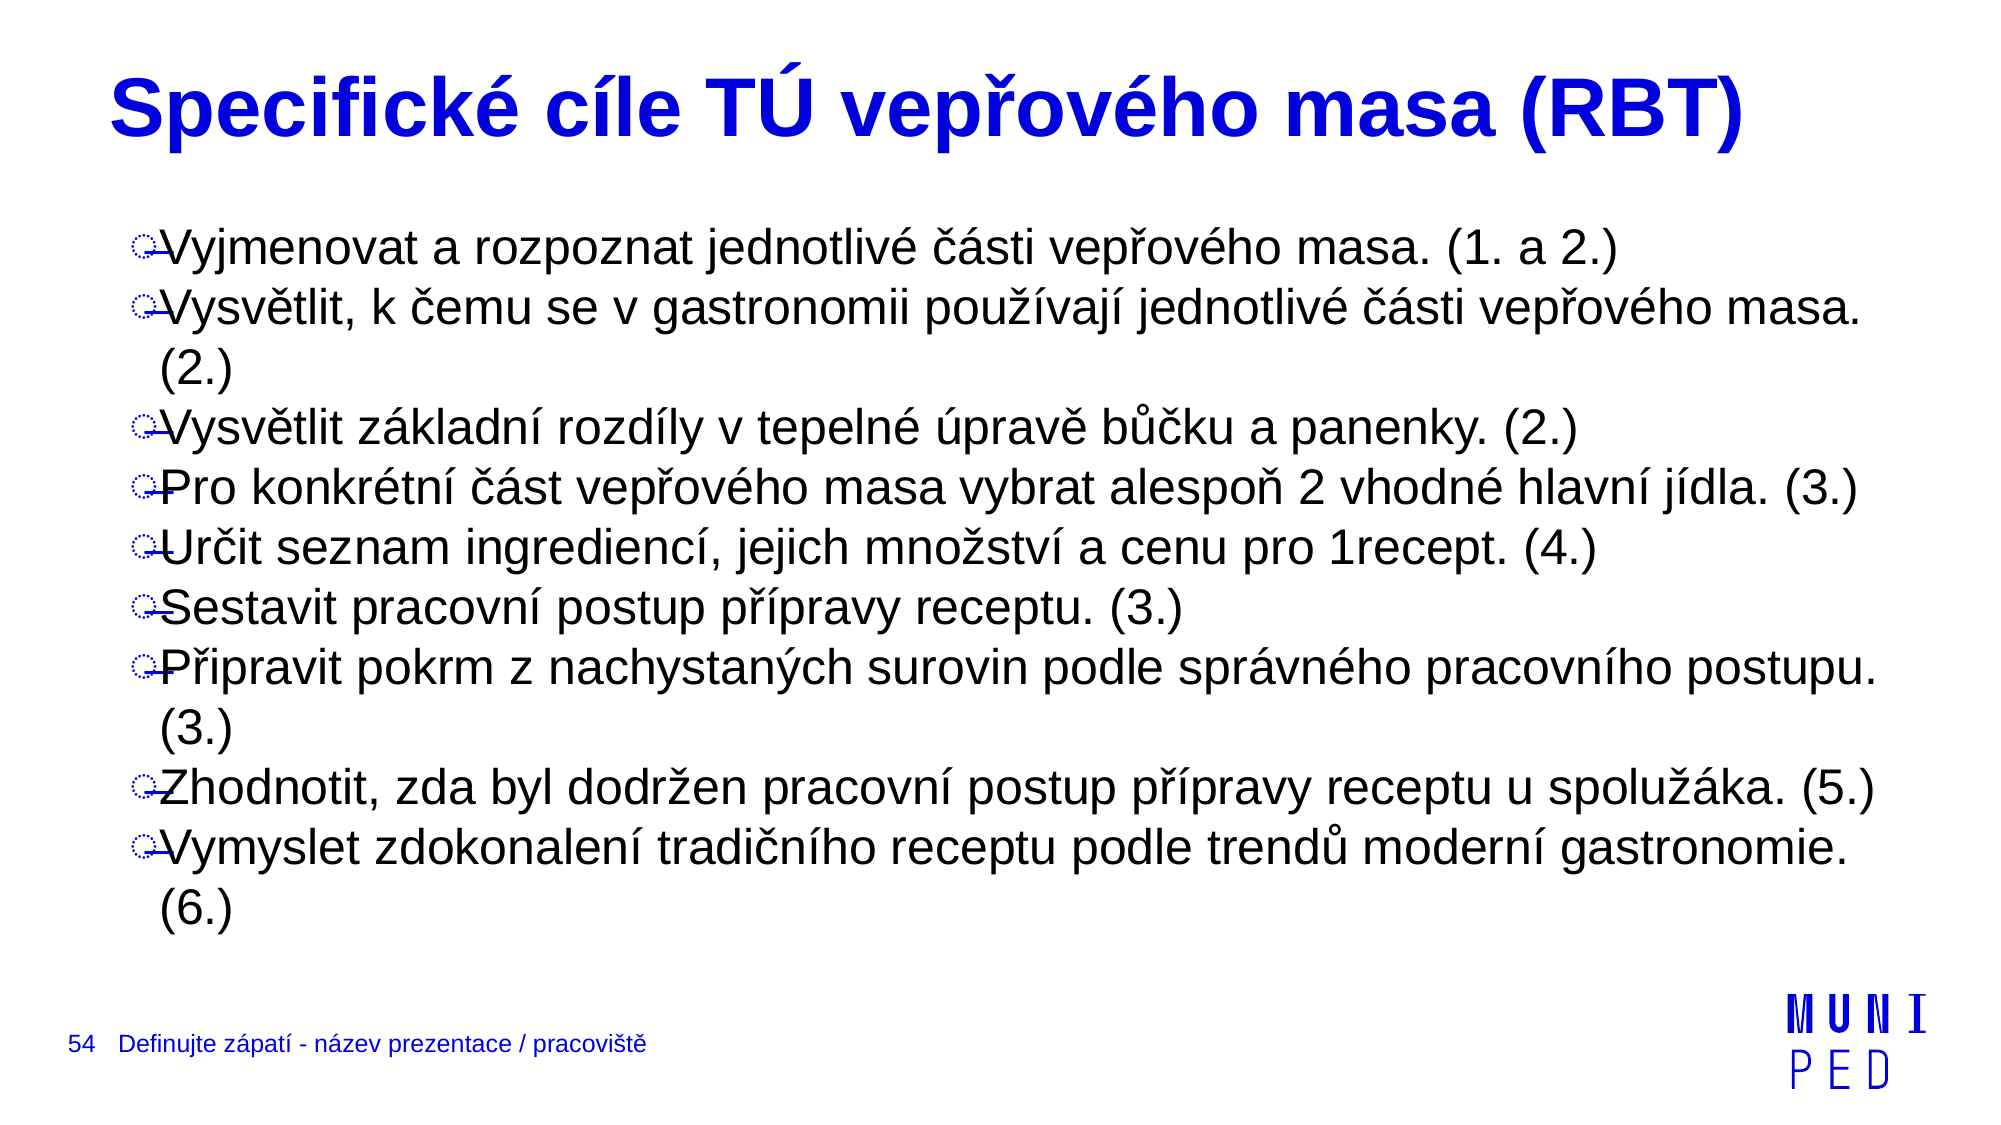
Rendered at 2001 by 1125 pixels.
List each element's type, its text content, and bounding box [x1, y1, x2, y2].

title Specifické cíle TÚ vepřového masa (RBT) [109, 69, 1874, 144]
slide_number 54 [67, 1021, 110, 1063]
list Vyjmenovat a rozpoznat jednotlivé části vepřového masa. (1. a 2.) Vysvětlit, k čemu se v gastronomii používají jednotlivé části vepřového masa. (2.) Vysvětlit základní rozdíly v tepelné úpravě bůčku a panenky. (2.) Pro konkrétní část vepřového masa vybrat alespoň 2 vhodné hlavní jídla. (3.) Určit seznam ingrediencí, jejich množství a cenu pro 1recept. (4.) Sestavit pracovní postup přípravy receptu. (3.) Připravit pokrm z nachystaných surovin podle správného pracovního postupu. (3.) Zhodnotit, zda byl dodržen pracovní postup přípravy receptu u spolužáka. (5.) Vymyslet zdokonalení tradičního receptu podle trendů moderní gastronomie. (6.) [118, 214, 1883, 957]
footer Definujte zápatí - název prezentace / pracoviště [118, 1021, 1418, 1063]
